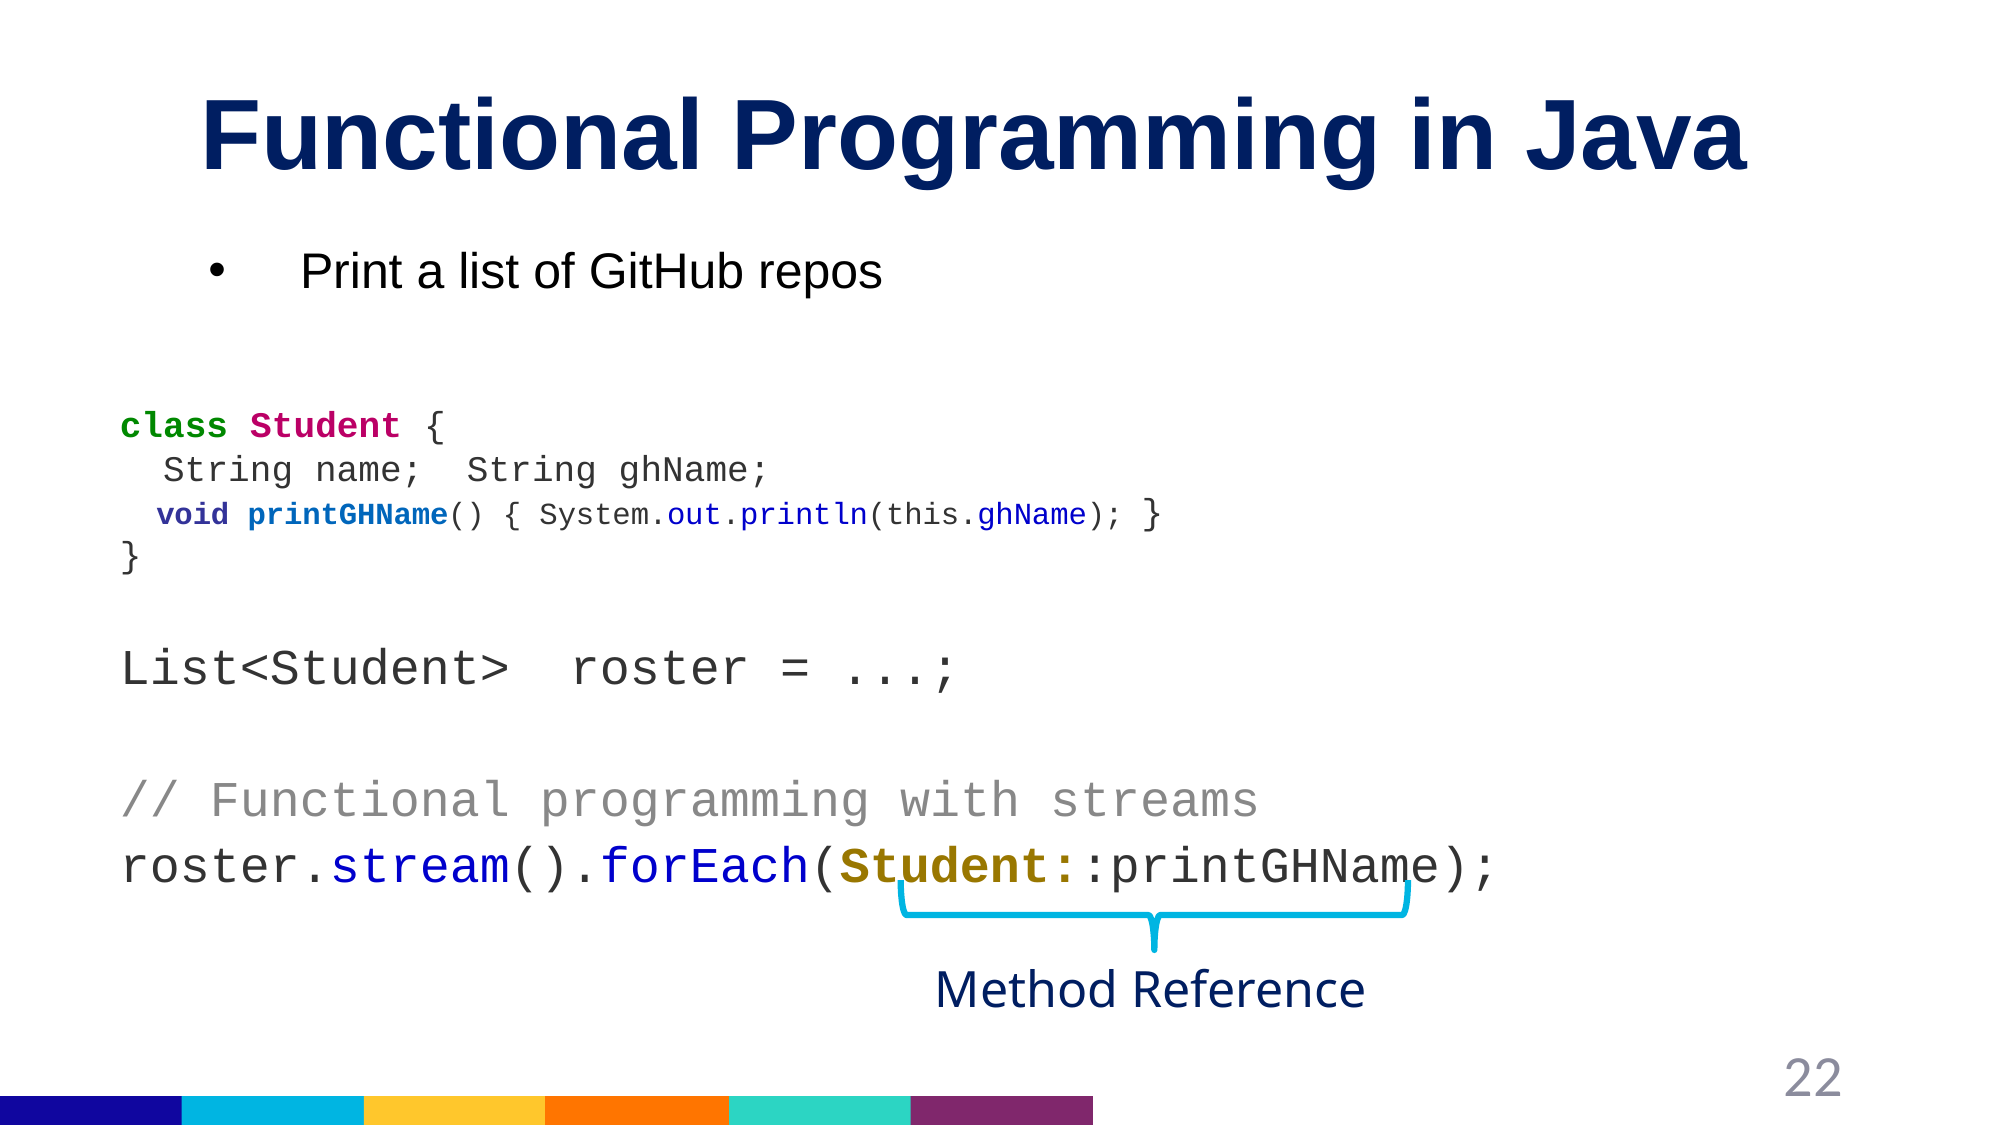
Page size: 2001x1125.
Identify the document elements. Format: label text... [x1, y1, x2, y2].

title Functional Programming in Java [180, 63, 1830, 179]
text_box class Student { String name; String ghName; void printGHName() { System.out.println(this.ghName); } } List<Student> roster = ...; // Functional programming with streams roster.stream().forEach(Student::printGHName); [99, 381, 1630, 1038]
text_box [900, 880, 1408, 937]
slide_number 22 [1412, 1042, 1863, 1103]
text_box Method Reference [898, 937, 1404, 1053]
list Print a list of GitHub repos [180, 225, 1830, 963]
